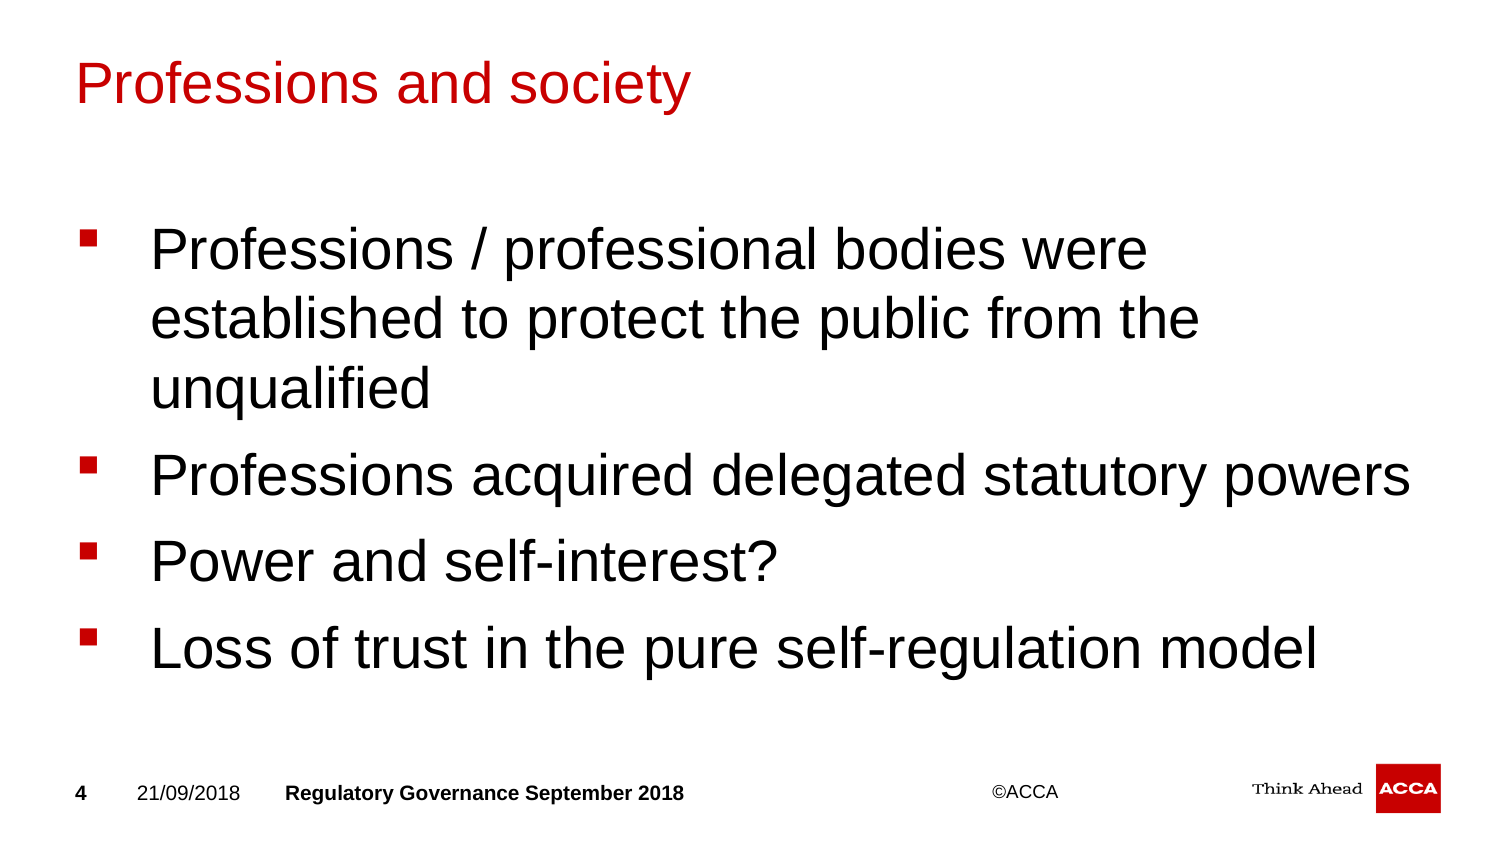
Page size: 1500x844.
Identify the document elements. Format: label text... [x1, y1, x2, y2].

title Professions and society [75, 50, 1439, 171]
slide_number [136, 779, 250, 807]
list Professions / professional bodies were established to protect the public from the unqualified Professions acquired delegated statutory powers Power and self-interest? Loss of trust in the pure self-regulation model [75, 210, 1439, 738]
picture [1251, 762, 1442, 814]
slide_number 4 [75, 779, 135, 807]
footer Regulatory Governance September 2018 [285, 779, 935, 807]
